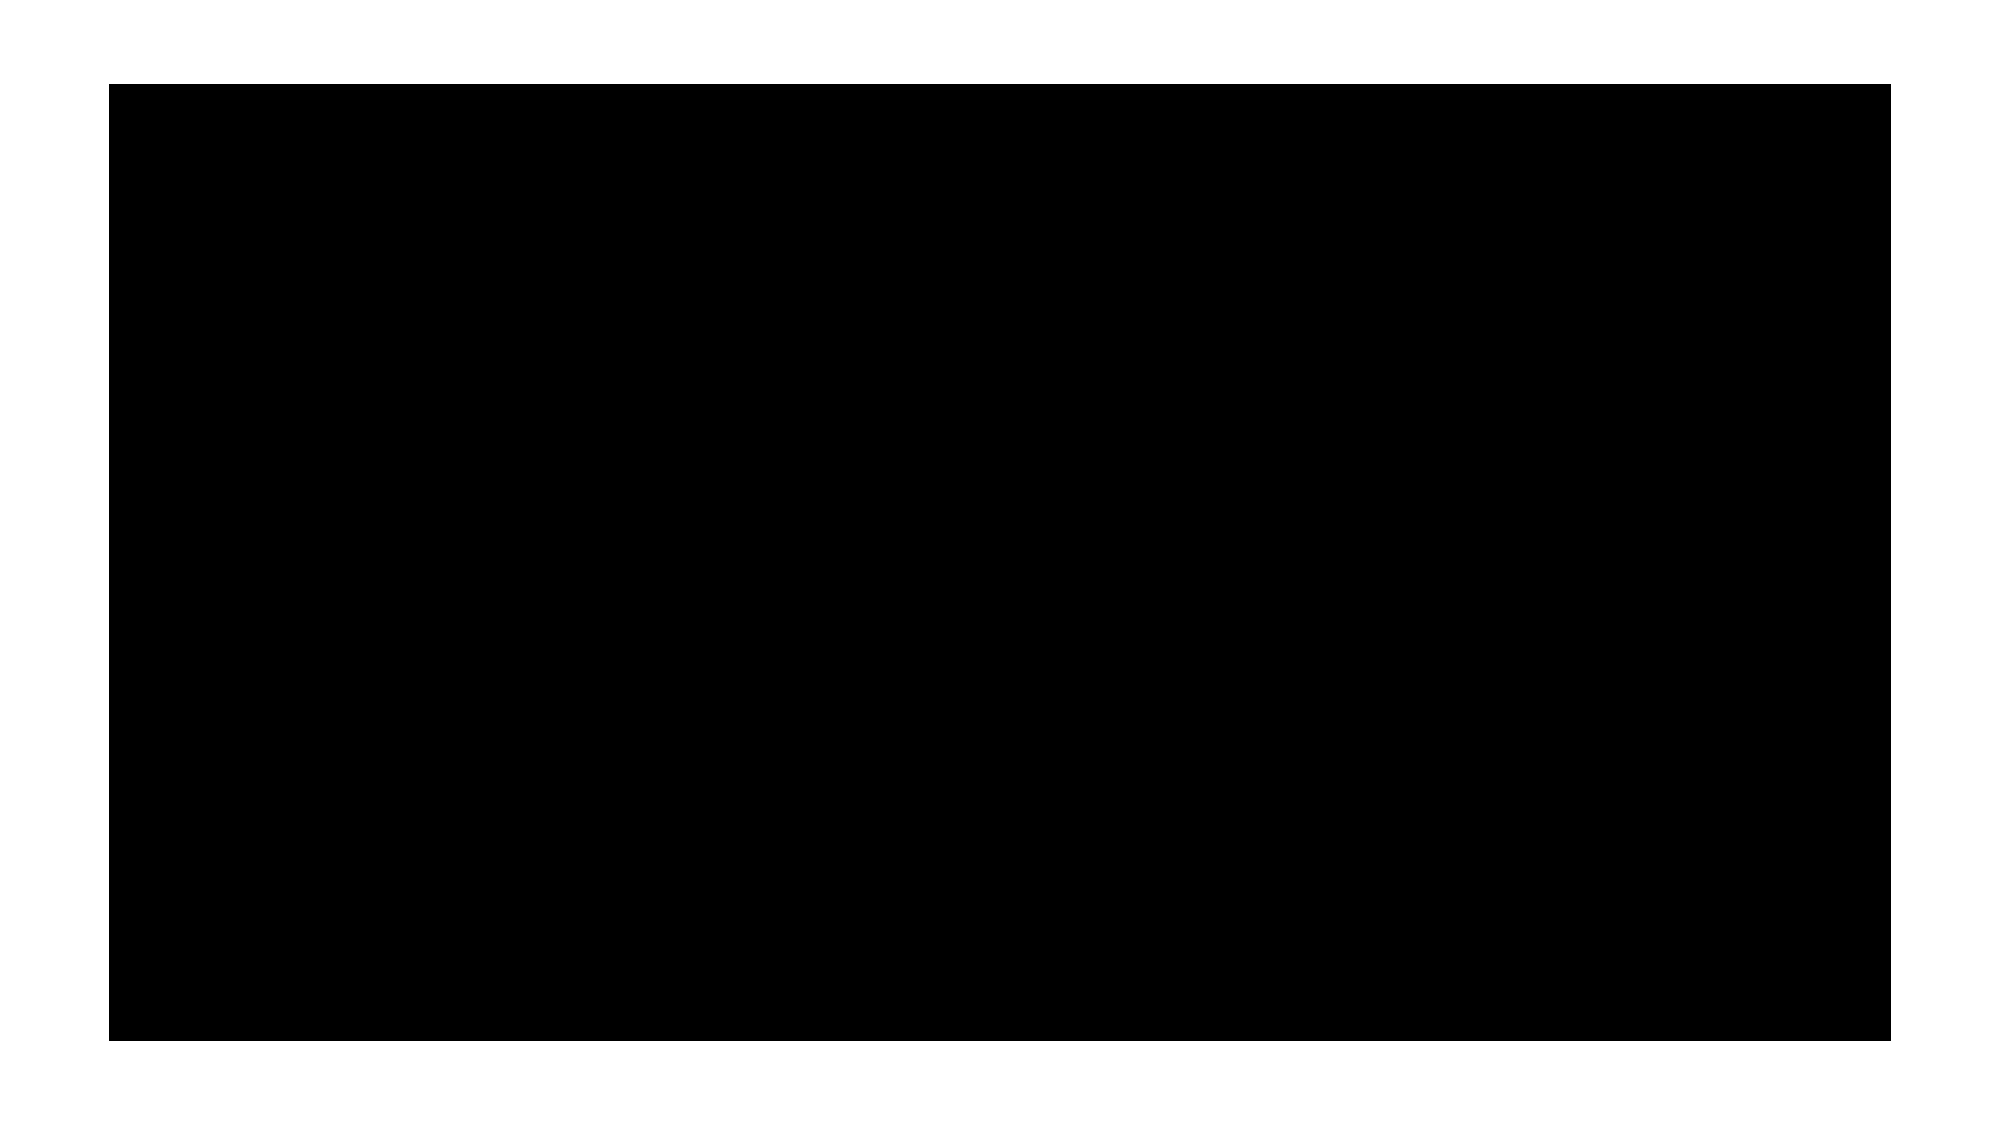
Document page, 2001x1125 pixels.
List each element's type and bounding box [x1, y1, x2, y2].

text_box [108, 83, 1892, 1042]
